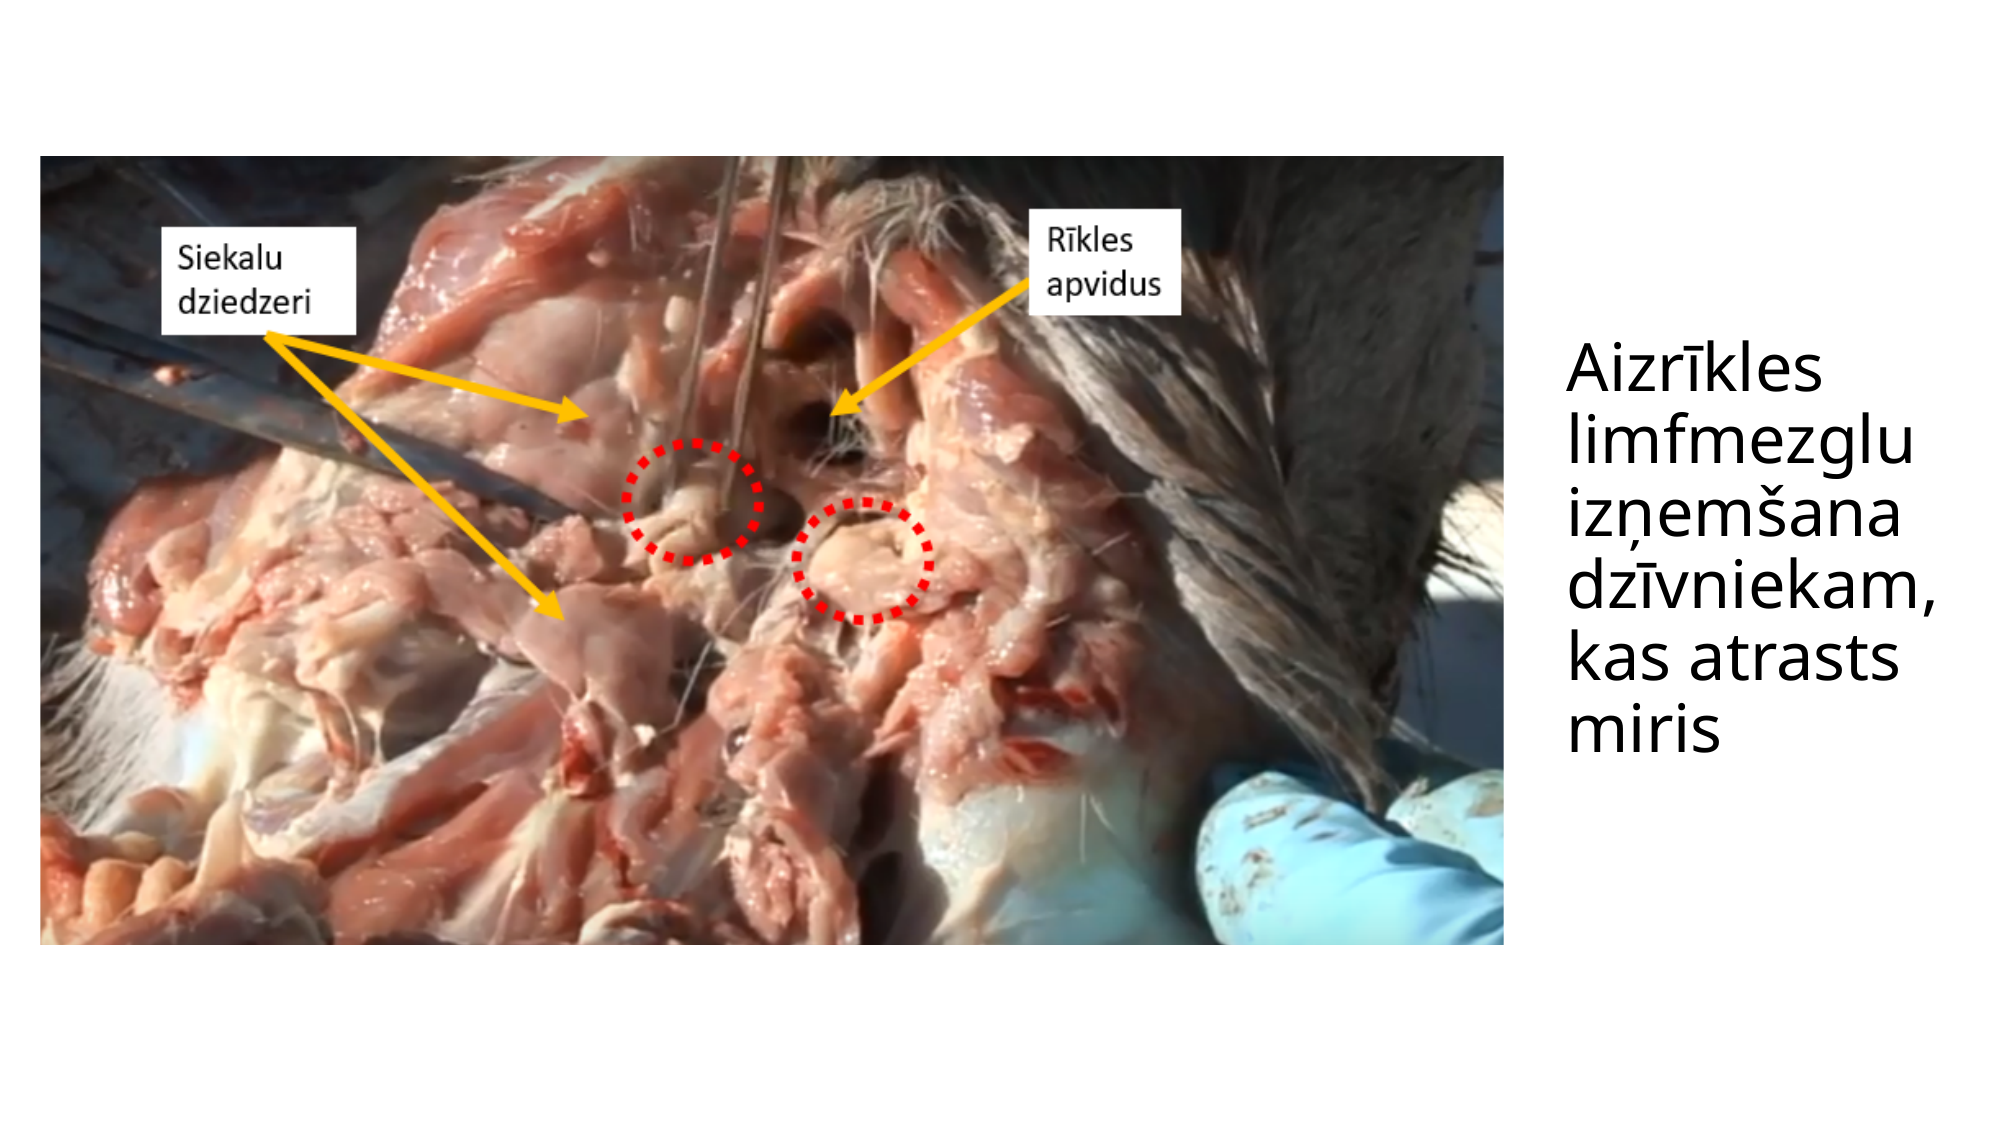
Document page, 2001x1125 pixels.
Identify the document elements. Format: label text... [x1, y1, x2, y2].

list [40, 156, 1504, 945]
title Aizrīkles limfmezglu izņemšana dzīvniekam, kas atrasts miris [1551, 198, 1984, 903]
